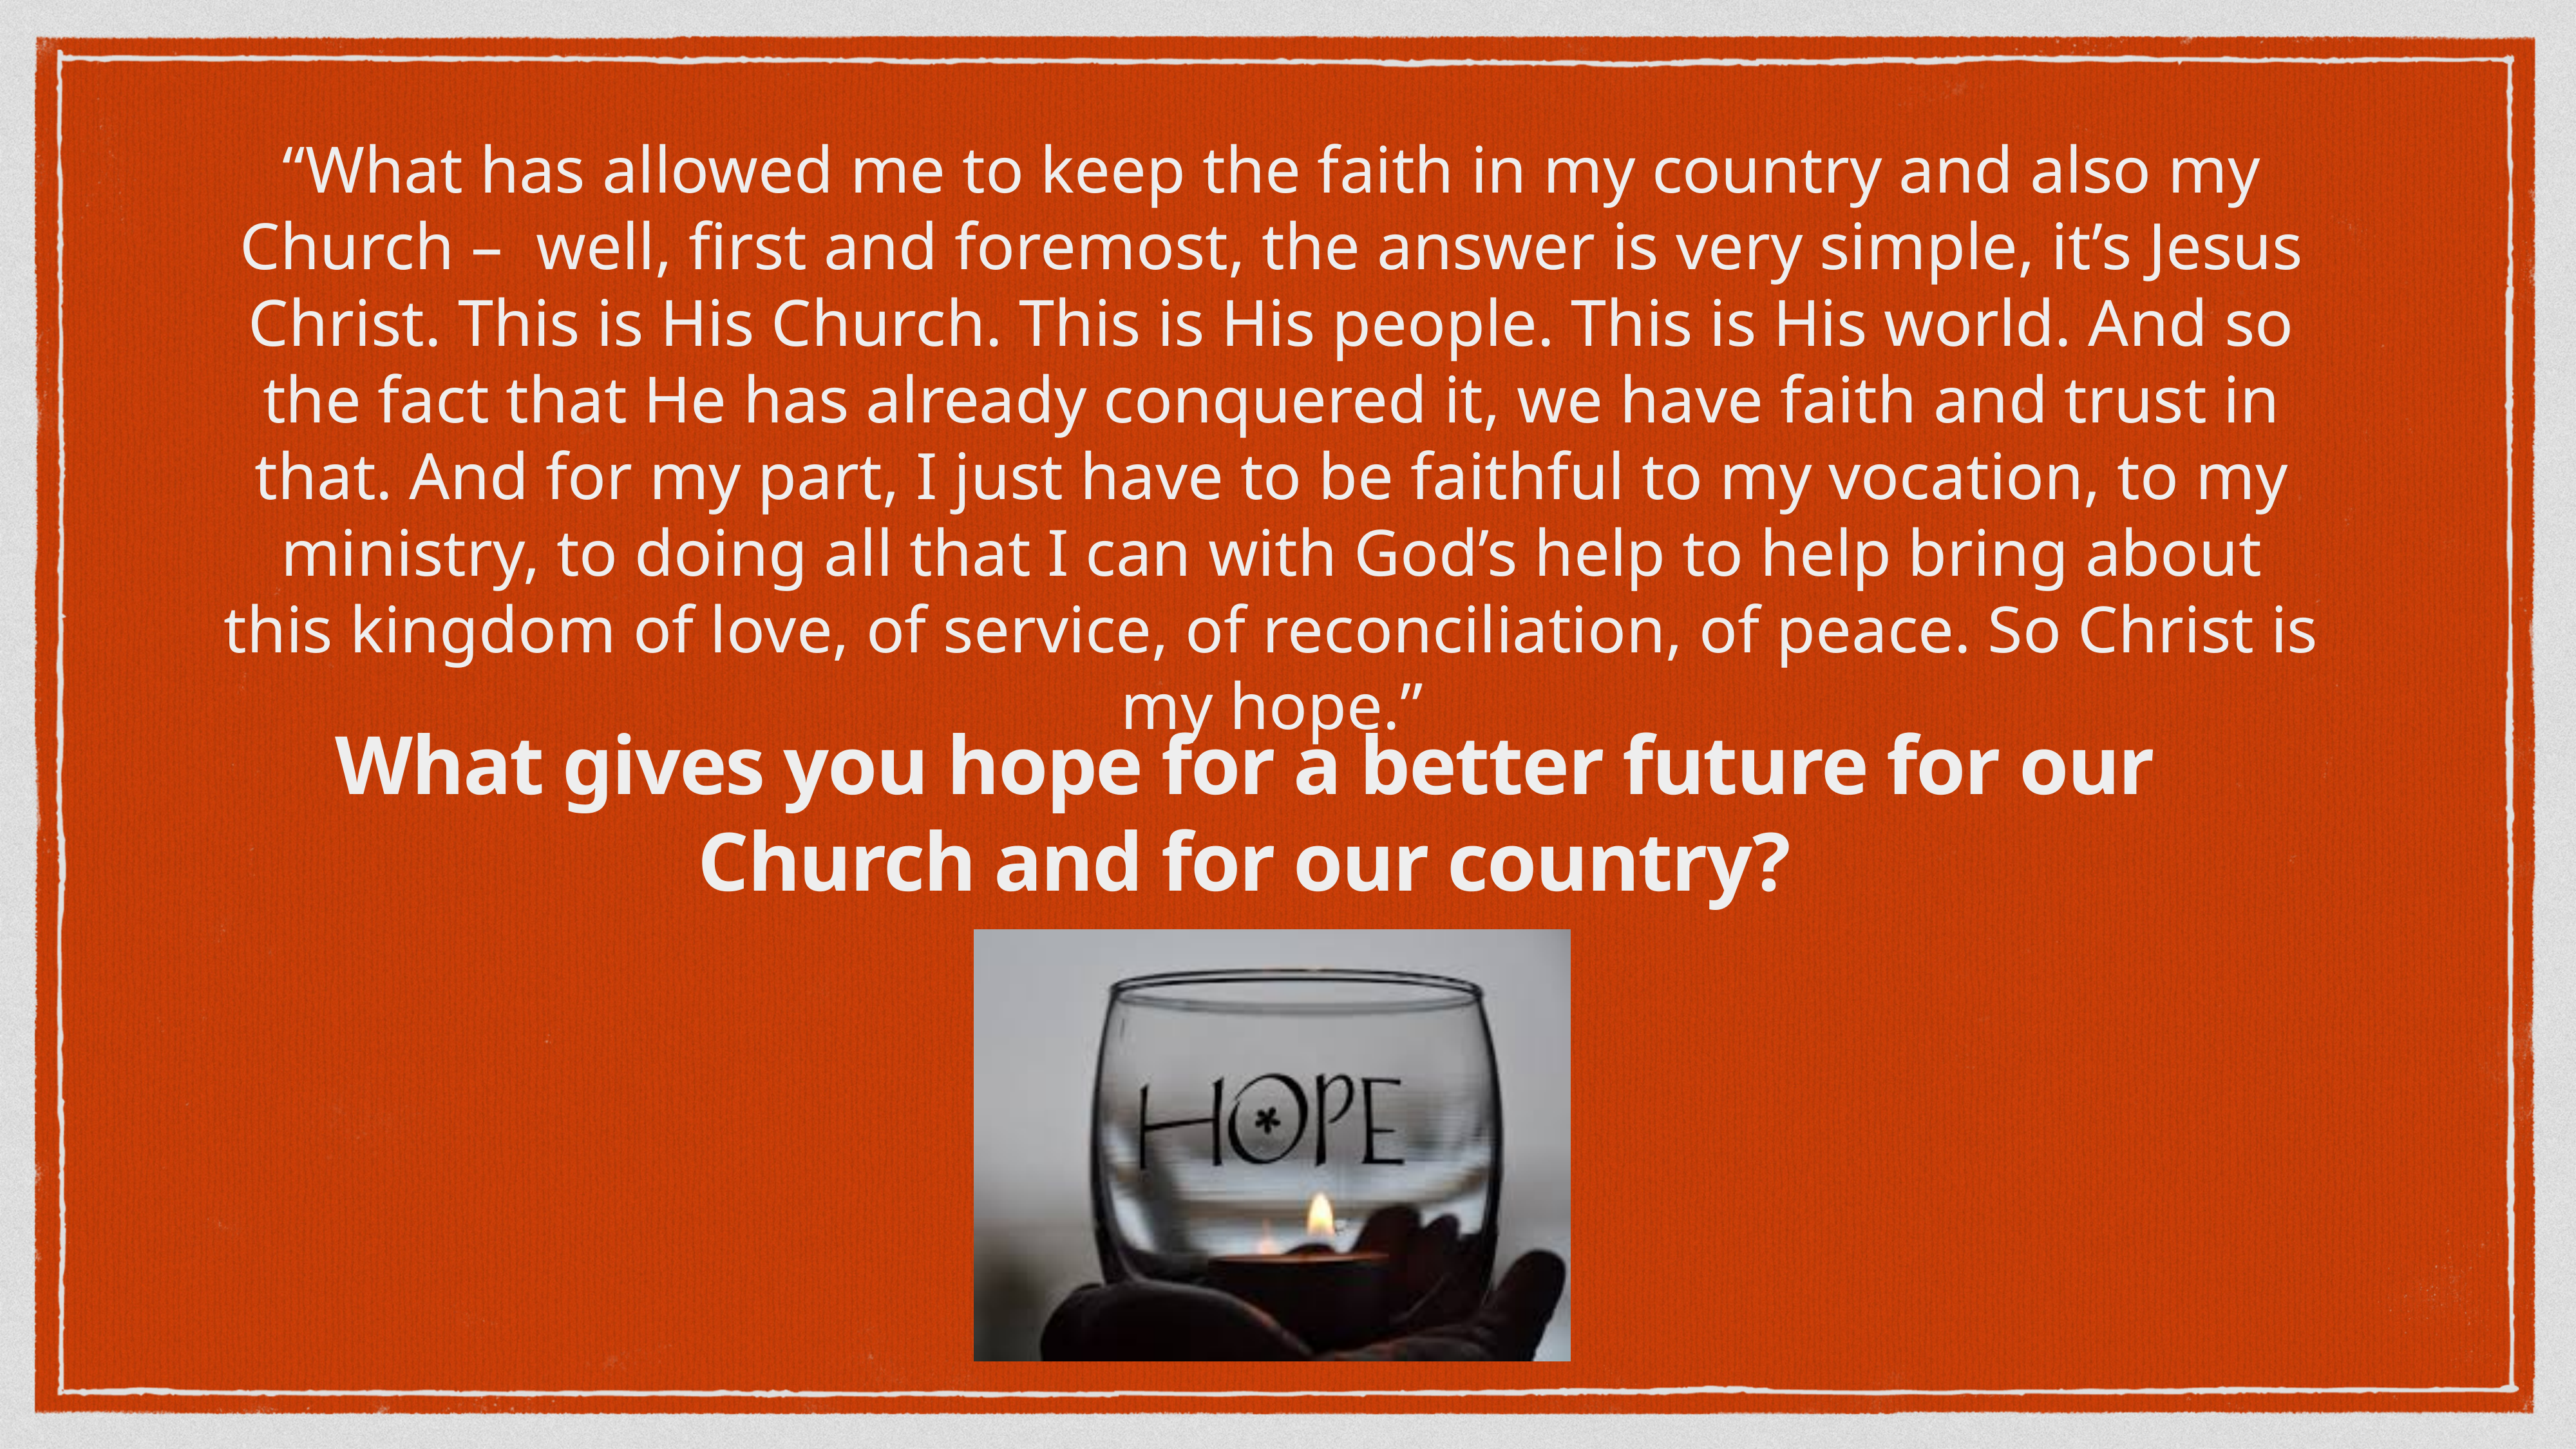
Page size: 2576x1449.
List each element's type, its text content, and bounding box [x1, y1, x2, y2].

picture [0, 0, 2576, 1449]
title What gives you hope for a better future for our Church and for our country? [207, 536, 2282, 913]
subtitle “What has allowed me to keep the faith in my country and also my Church – well, first and foremost, the answer is very simple, it’s Jesus Christ. This is His Church. This is His people. This is His world. And so the fact that He has already conquered it, we have faith and trust in that. And for my part, I just have to be faithful to my vocation, to my ministry, to doing all that I can with God’s help to help bring about this kingdom of love, of service, of reconciliation, of peace. So Christ is my hope.” [216, 123, 2328, 708]
